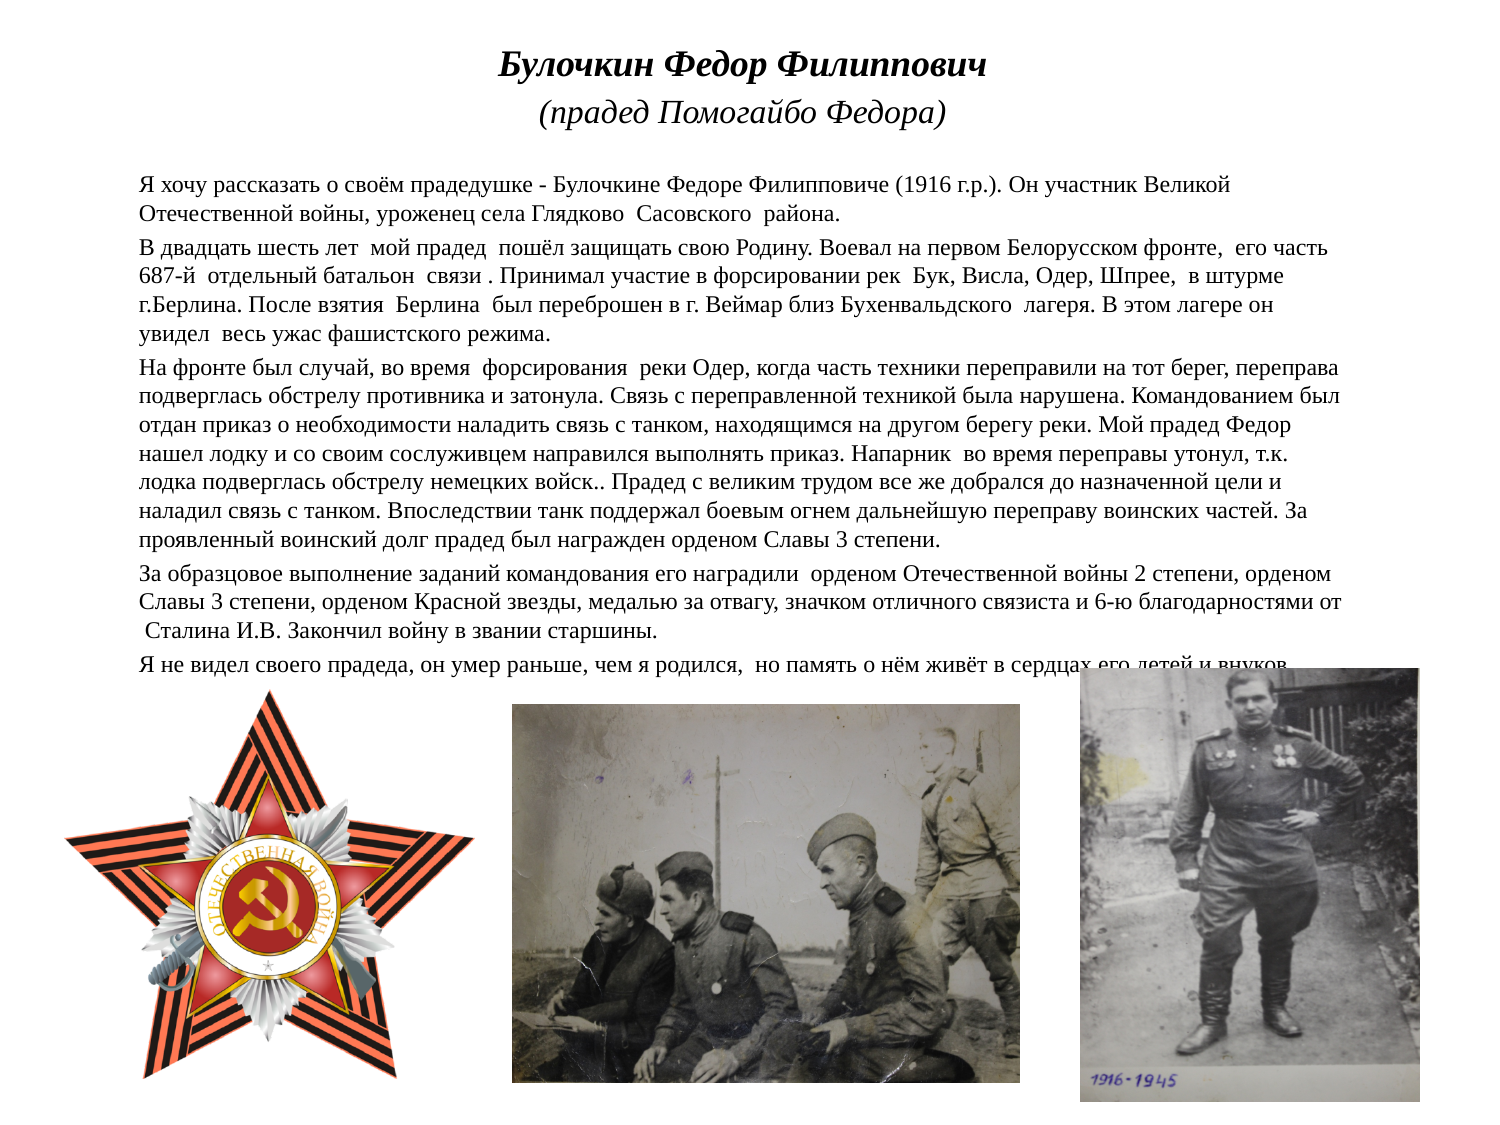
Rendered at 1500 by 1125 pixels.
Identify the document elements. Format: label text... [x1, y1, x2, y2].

picture [1080, 668, 1421, 1102]
picture [511, 703, 1021, 1083]
list Булочкин Федор Филиппович (прадед Помогайбо Федора) Я хочу рассказать о своём прадедушке - Булочкине Федоре Филипповиче (1916 г.р.). Он участник Великой Отечественной войны, уроженец села Глядково Сасовского района. В двадцать шесть лет мой прадед пошёл защищать свою Родину. Воевал на первом Белорусском фронте, его часть 687-й отдельный батальон связи . Принимал участие в форсировании рек Бук, Висла, Одер, Шпрее, в штурме г.Берлина. После взятия Берлина был переброшен в г. Веймар близ Бухенвальдского лагеря. В этом лагере он увидел весь ужас фашистского режима. На фронте был случай, во время форсирования реки Одер, когда часть техники переправили на тот берег, переправа подверглась обстрелу противника и затонула. Связь с переправленной техникой была нарушена. Командованием был отдан приказ о необходимости наладить связь с танком, находящимся на другом берегу реки. Мой прадед Федор нашел лодку и со своим сослуживцем направился выполнять приказ. Напарник во время переправы утонул, т.к. лодка подверглась обстрелу немецких войск.. Прадед с великим трудом все же добрался до назначенной цели и наладил связь с танком. Впоследствии танк поддержал боевым огнем дальнейшую переправу воинских частей. За проявленный воинский долг прадед был награжден орденом Славы 3 степени. За образцовое выполнение заданий командования его наградили орденом Отечественной войны 2 степени, орденом Славы 3 степени, орденом Красной звезды, медалью за отвагу, значком отличного связиста и 6-ю благодарностями от Сталина И.В. Закончил войну в звании старшины. Я не видел своего прадеда, он умер раньше, чем я родился, но память о нём живёт в сердцах его детей и внуков. [123, 30, 1362, 704]
picture [64, 688, 475, 1080]
